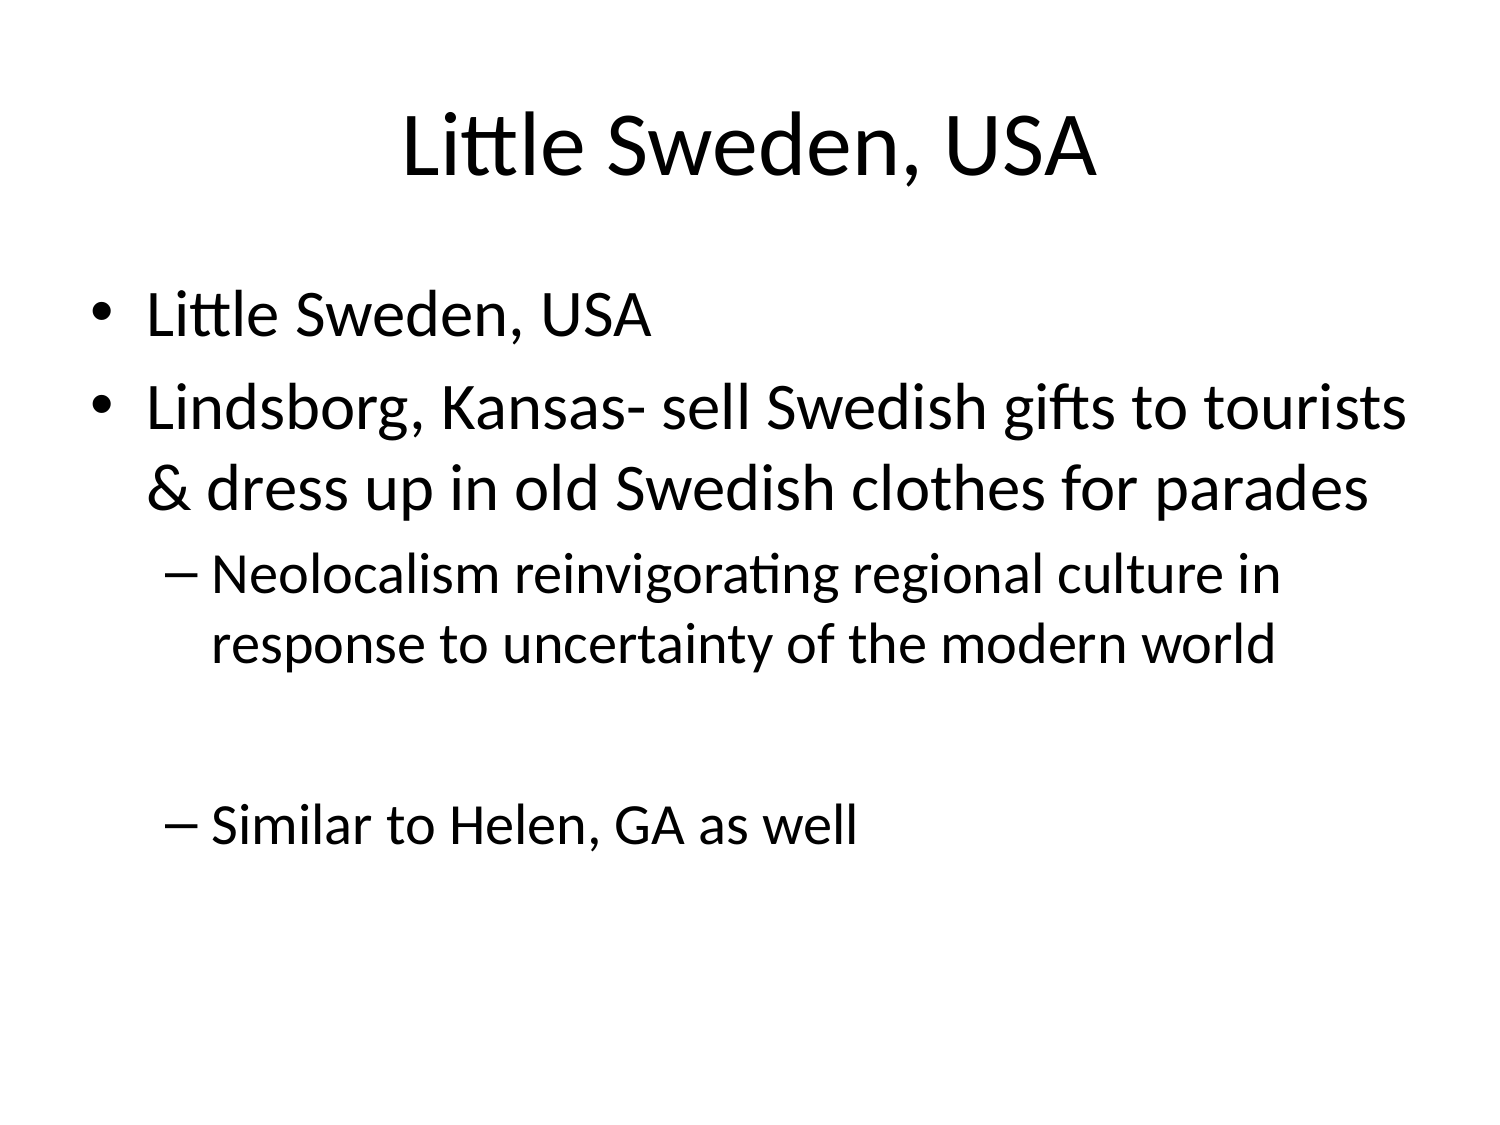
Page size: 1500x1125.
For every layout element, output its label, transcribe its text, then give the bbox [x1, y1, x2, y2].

list Little Sweden, USA Lindsborg, Kansas- sell Swedish gifts to tourists & dress up in old Swedish clothes for parades Neolocalism reinvigorating regional culture in response to uncertainty of the modern world Similar to Helen, GA as well [74, 262, 1426, 1006]
title Little Sweden, USA [74, 44, 1426, 233]
